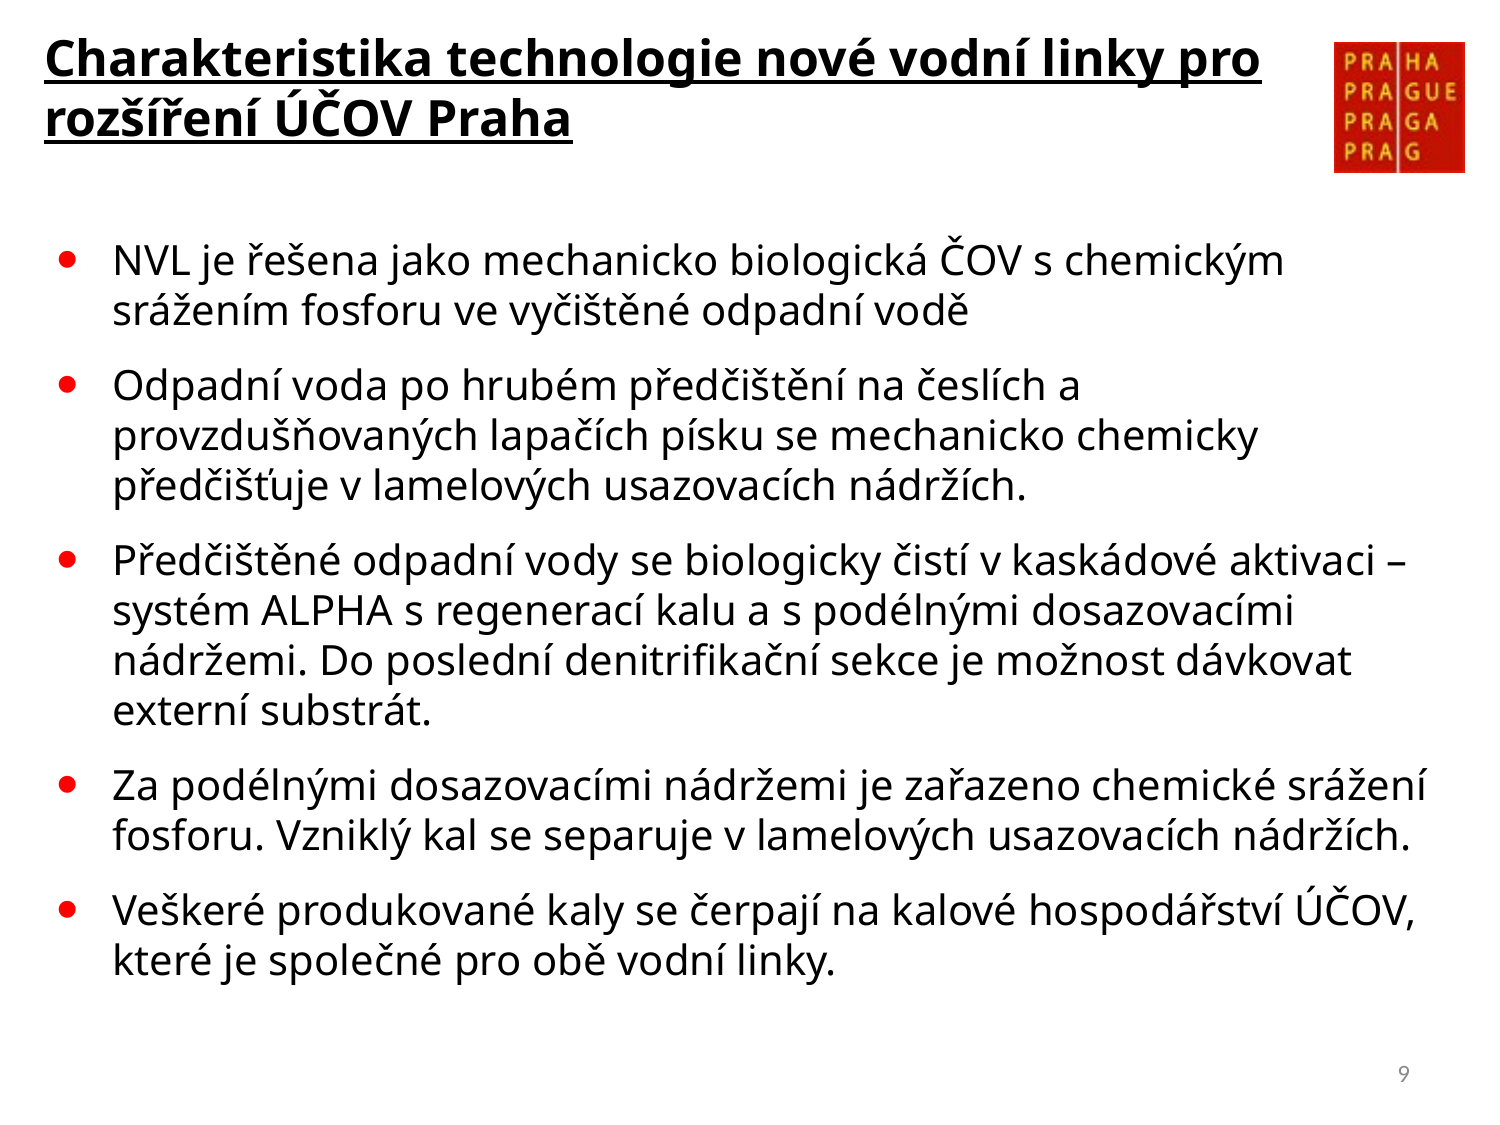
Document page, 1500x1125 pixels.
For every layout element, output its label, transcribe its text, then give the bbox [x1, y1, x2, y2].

picture [1333, 42, 1465, 173]
list NVL je řešena jako mechanicko biologická ČOV s chemickým srážením fosforu ve vyčištěné odpadní vodě Odpadní voda po hrubém předčištění na česlích a provzdušňovaných lapačích písku se mechanicko chemicky předčišťuje v lamelových usazovacích nádržích. Předčištěné odpadní vody se biologicky čistí v kaskádové aktivaci – systém ALPHA s regenerací kalu a s podélnými dosazovacími nádržemi. Do poslední denitrifikační sekce je možnost dávkovat externí substrát. Za podélnými dosazovacími nádržemi je zařazeno chemické srážení fosforu. Vzniklý kal se separuje v lamelových usazovacích nádržích. Veškeré produkované kaly se čerpají na kalové hospodářství ÚČOV, které je společné pro obě vodní linky. [41, 226, 1459, 1035]
text_box Charakteristika technologie nové vodní linky pro rozšíření ÚČOV Praha [29, 19, 1365, 154]
slide_number 9 [1074, 1042, 1425, 1103]
